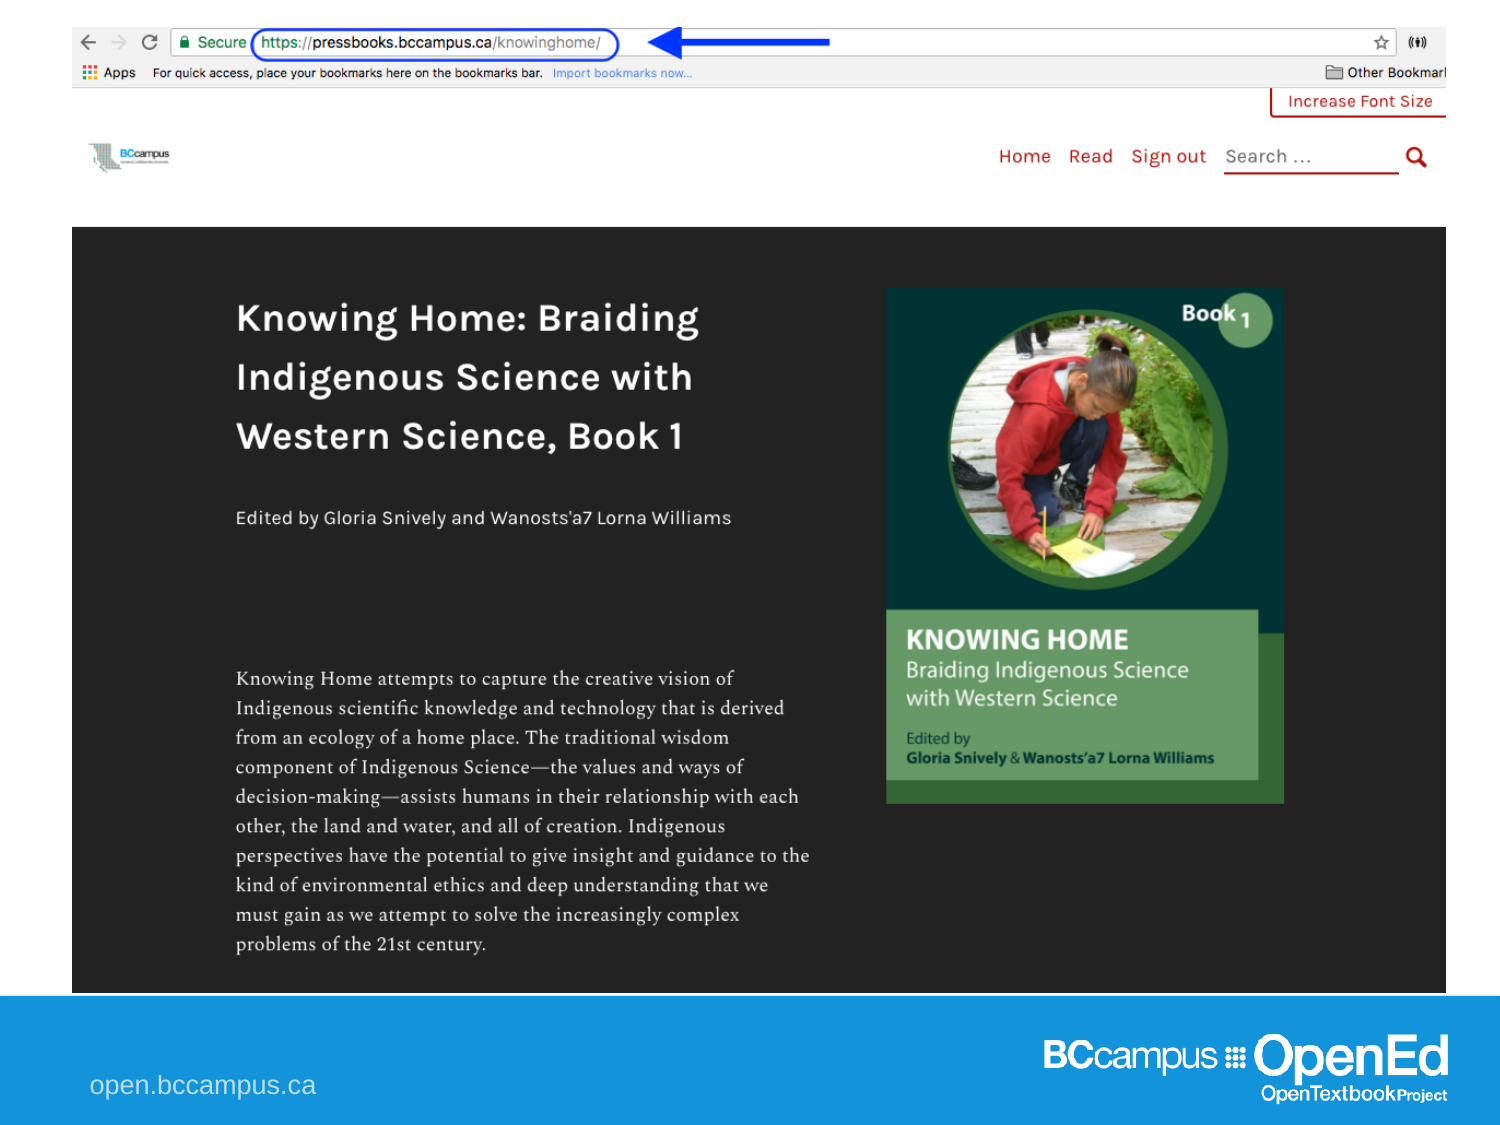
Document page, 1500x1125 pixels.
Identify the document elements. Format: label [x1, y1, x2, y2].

picture [72, 26, 1446, 993]
